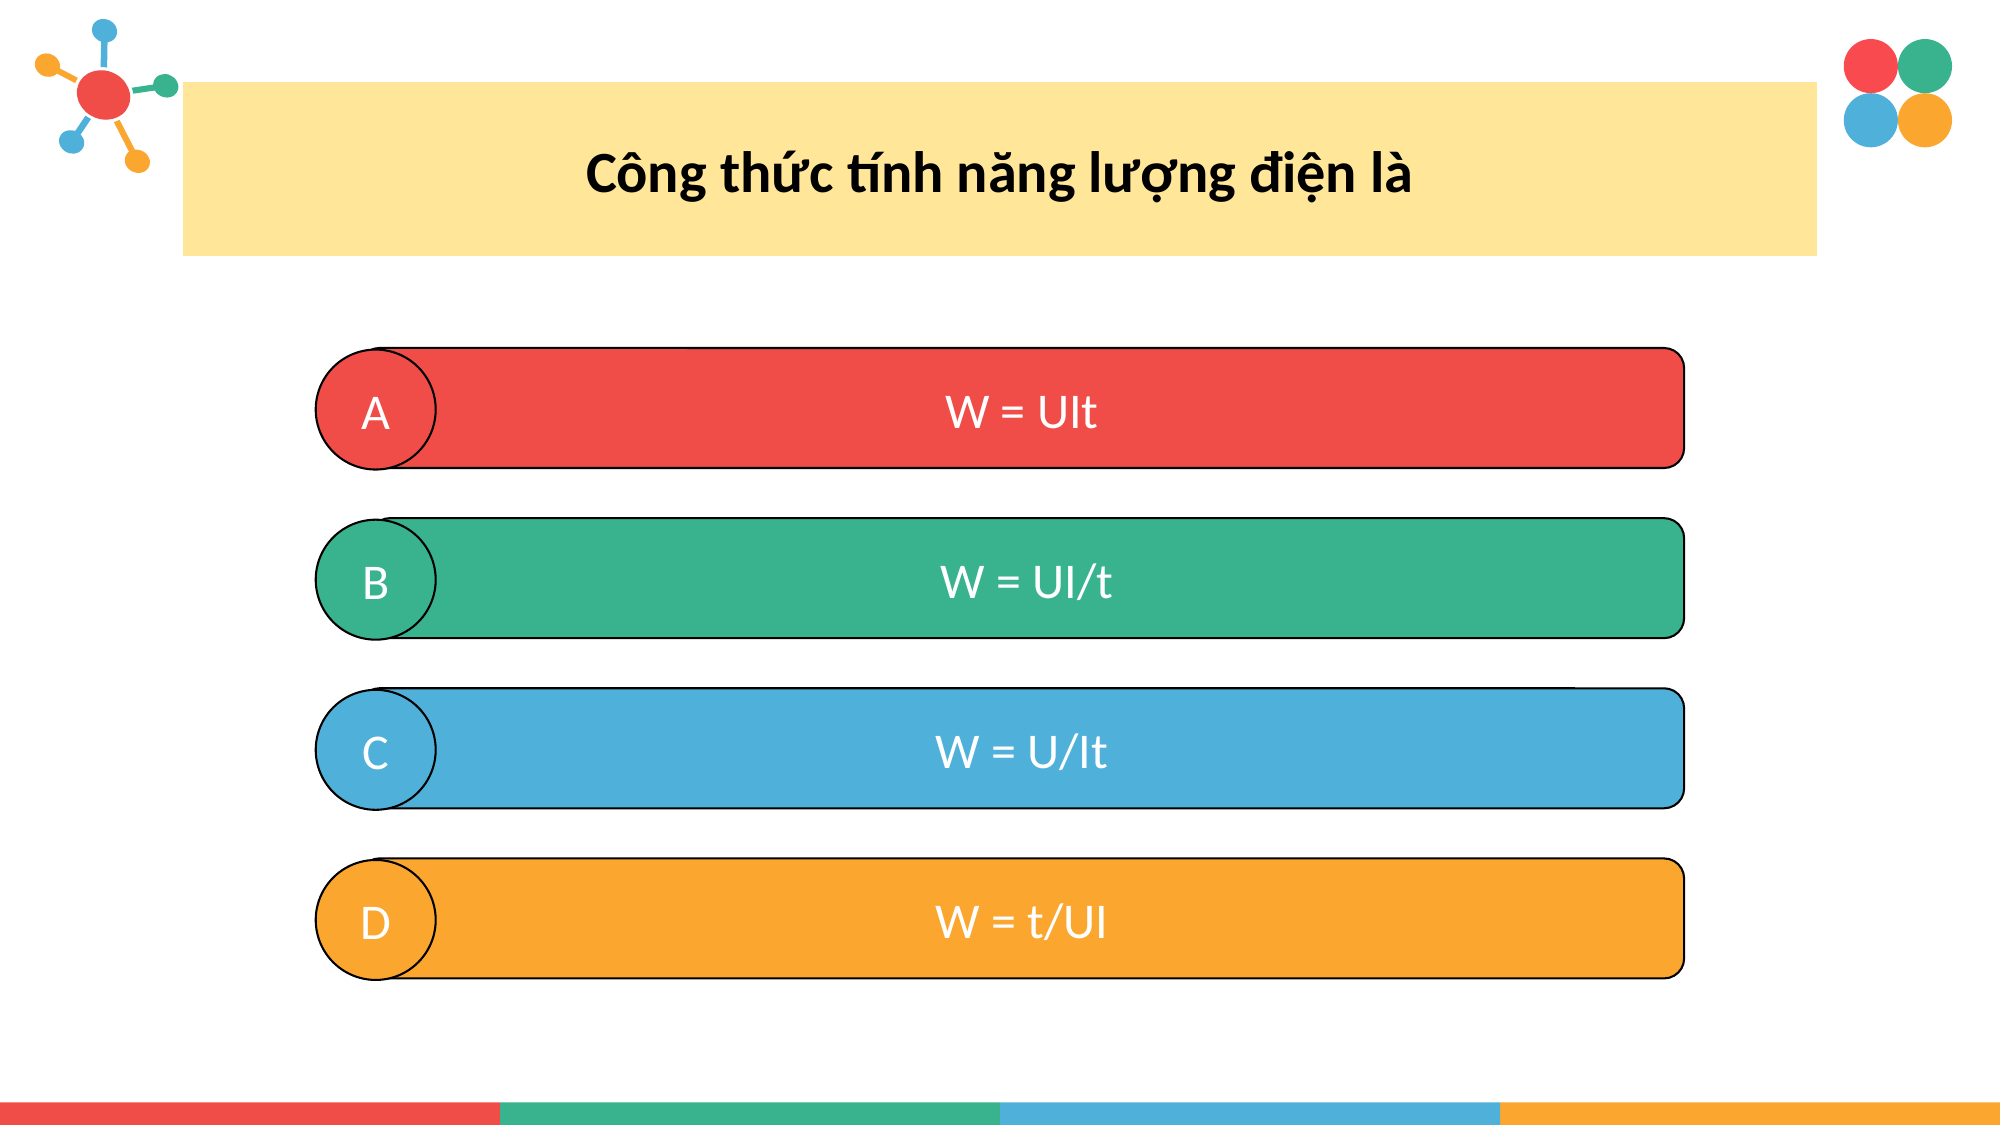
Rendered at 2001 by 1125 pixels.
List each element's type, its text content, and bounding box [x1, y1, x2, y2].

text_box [315, 688, 1685, 810]
text_box [1896, 92, 1954, 149]
text_box Công thức tính năng lượng điện là [182, 81, 1818, 257]
text_box [1896, 37, 1954, 93]
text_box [315, 858, 1685, 980]
text_box [1842, 37, 1898, 93]
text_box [315, 518, 1685, 640]
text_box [0, 1102, 2000, 1125]
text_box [315, 347, 1685, 470]
text_box [1842, 92, 1898, 149]
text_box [33, 18, 171, 168]
